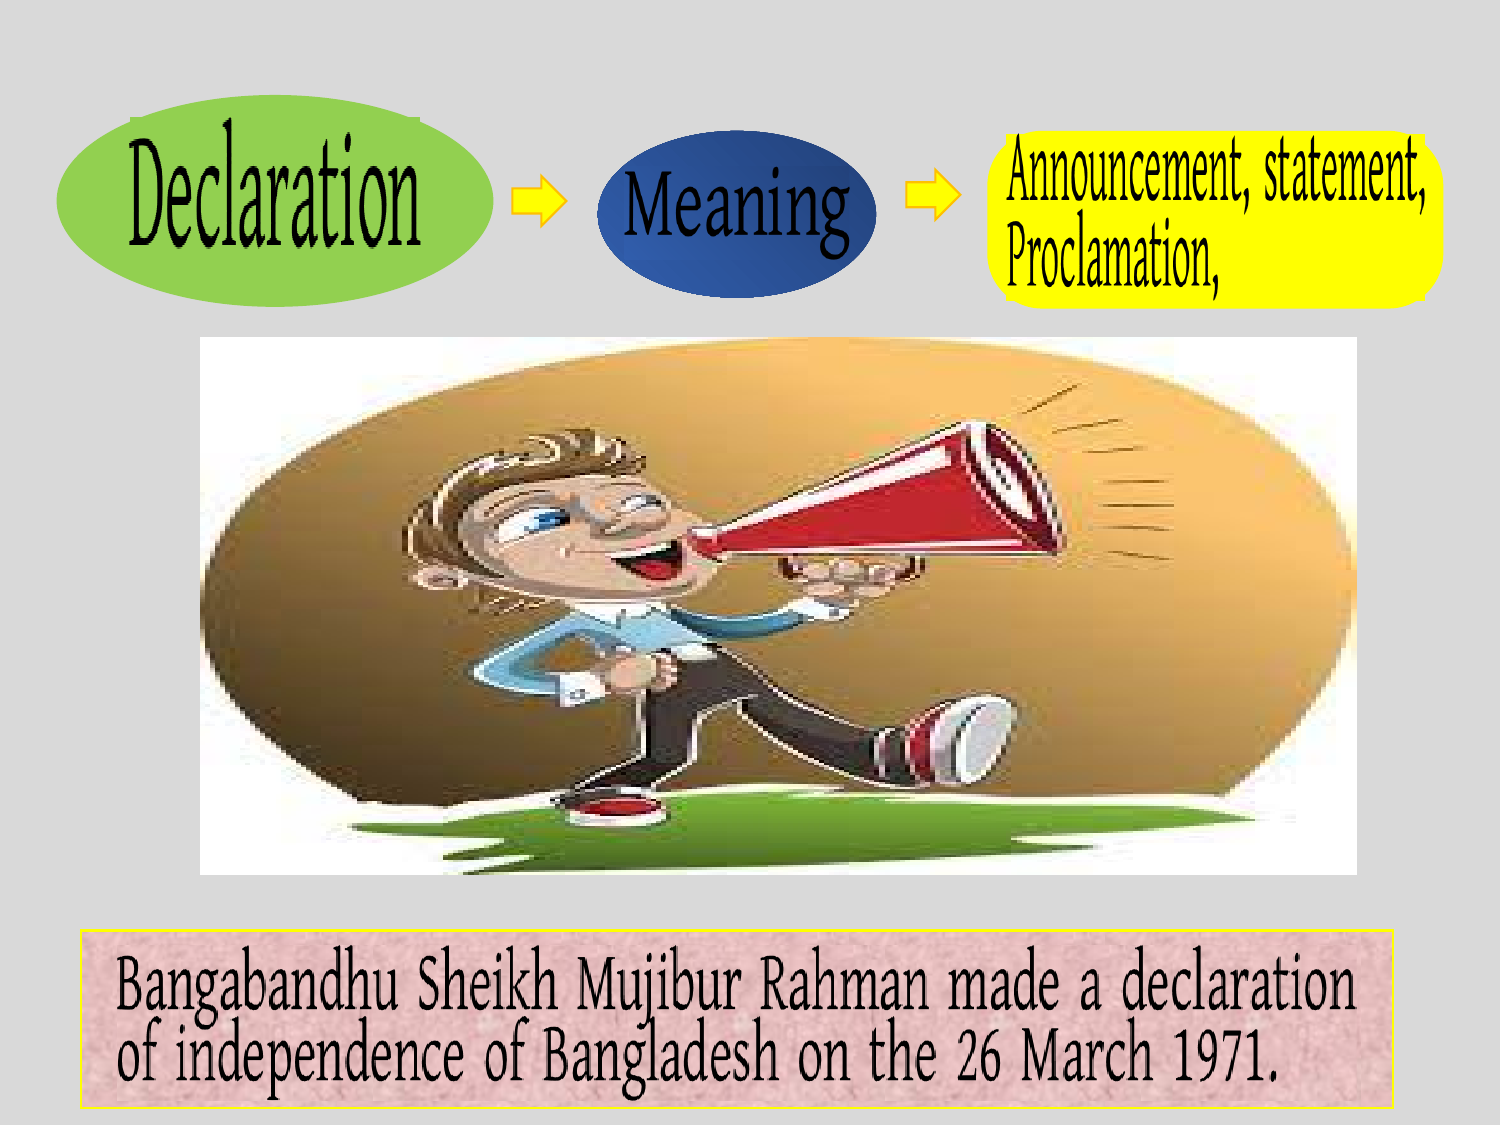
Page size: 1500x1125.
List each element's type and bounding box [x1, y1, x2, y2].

text_box [597, 130, 877, 298]
text_box [987, 130, 1444, 309]
text_box [56, 94, 494, 307]
text_box [905, 167, 962, 223]
text_box [80, 930, 1393, 1109]
text_box [511, 173, 568, 229]
picture [199, 337, 1357, 875]
